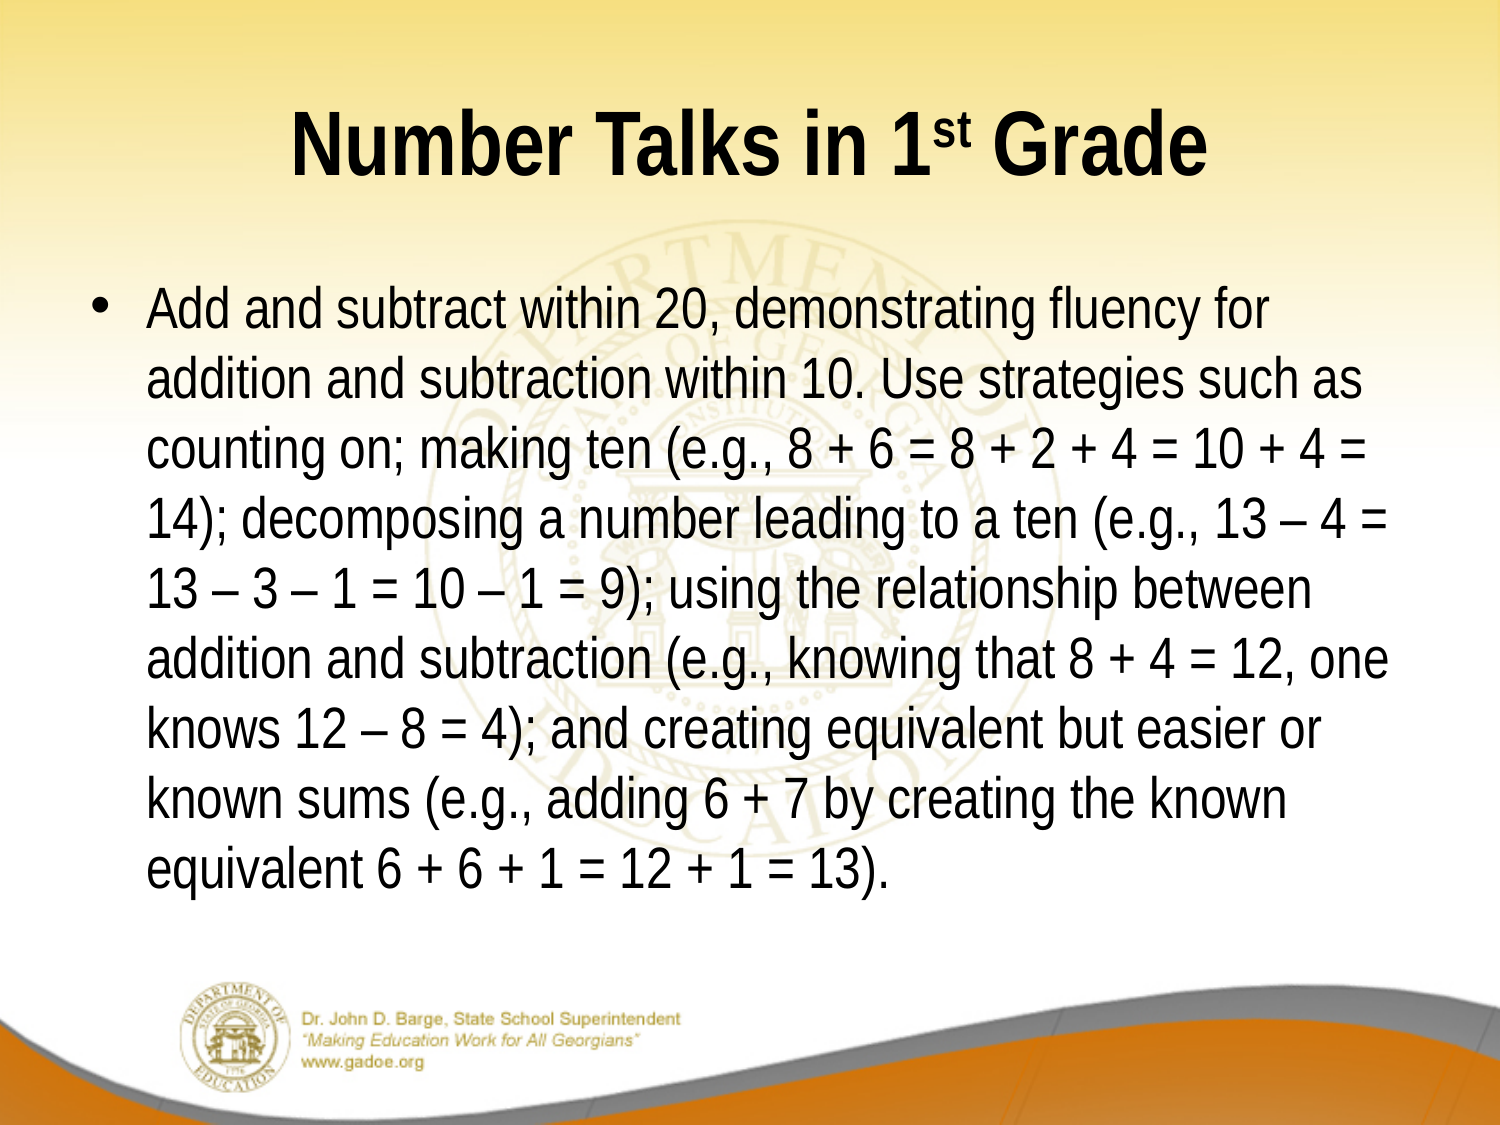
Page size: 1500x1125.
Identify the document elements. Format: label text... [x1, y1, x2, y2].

list Add and subtract within 20, demonstrating fluency for addition and subtraction within 10. Use strategies such as counting on; making ten (e.g., 8 + 6 = 8 + 2 + 4 = 10 + 4 = 14); decomposing a number leading to a ten (e.g., 13 – 4 = 13 – 3 – 1 = 10 – 1 = 9); using the relationship between addition and subtraction (e.g., knowing that 8 + 4 = 12, one knows 12 – 8 = 4); and creating equivalent but easier or known sums (e.g., adding 6 + 7 by creating the known equivalent 6 + 6 + 1 = 12 + 1 = 13). [75, 262, 1425, 1005]
picture [0, 0, 1500, 1125]
title Number Talks in 1st Grade [75, 45, 1425, 233]
